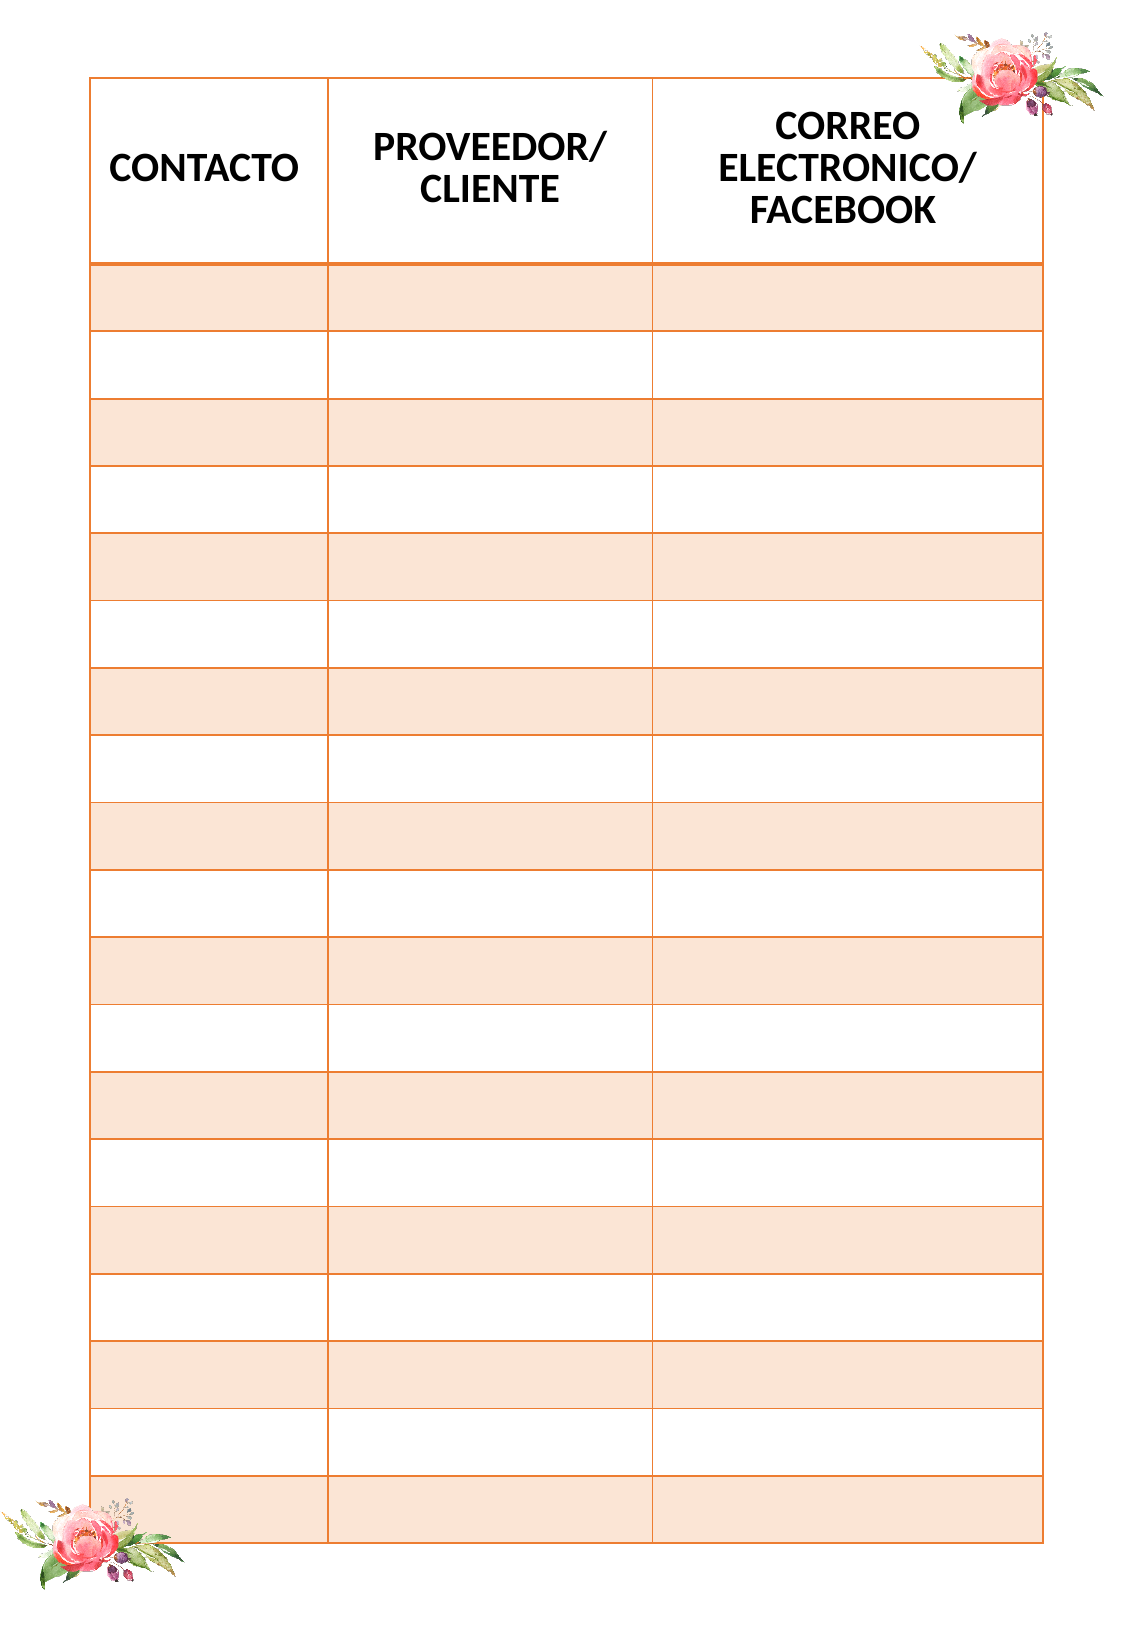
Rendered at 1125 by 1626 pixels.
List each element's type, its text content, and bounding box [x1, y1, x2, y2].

table_cell [329, 1342, 652, 1408]
table_cell [329, 467, 652, 532]
table_cell [91, 1207, 327, 1273]
table_cell [91, 601, 327, 667]
table_cell [329, 736, 652, 802]
table_cell [653, 1005, 1042, 1071]
table_header CORREO ELECTRONICO/ FACEBOOK [653, 79, 1042, 262]
table_cell [329, 601, 652, 667]
table_cell [329, 1005, 652, 1071]
table_cell [91, 332, 327, 398]
table_cell [653, 1477, 1042, 1542]
table_cell [329, 1275, 652, 1340]
table_cell [91, 1477, 327, 1542]
table_cell [329, 534, 652, 600]
table_cell [91, 736, 327, 802]
table_cell [653, 1207, 1042, 1273]
table_cell [91, 400, 327, 465]
table_cell [91, 1140, 327, 1206]
table_cell [653, 534, 1042, 600]
table_cell [653, 1140, 1042, 1206]
table_cell [91, 803, 327, 869]
table_cell [653, 938, 1042, 1004]
table_cell [91, 1342, 327, 1408]
table_cell [329, 803, 652, 869]
table_cell [653, 1073, 1042, 1138]
table_header PROVEEDOR/ CLIENTE [329, 79, 652, 262]
table_cell [329, 1073, 652, 1138]
picture [0, 1498, 185, 1590]
table_cell [329, 1207, 652, 1273]
table_cell [653, 601, 1042, 667]
table_cell [329, 1140, 652, 1206]
table_cell [91, 938, 327, 1004]
table_cell [329, 1477, 652, 1542]
table_cell [653, 467, 1042, 532]
table_cell [91, 871, 327, 936]
table_cell [329, 400, 652, 465]
table_cell [91, 467, 327, 532]
table_cell [91, 266, 327, 330]
table_cell [329, 871, 652, 936]
table_cell [91, 534, 327, 600]
table_cell [91, 1073, 327, 1138]
table_cell [91, 669, 327, 734]
table_cell [653, 1275, 1042, 1340]
table_cell [653, 266, 1042, 330]
table_cell [653, 332, 1042, 398]
table_cell [653, 400, 1042, 465]
table_header CONTACTO [91, 79, 327, 262]
table_cell [653, 1409, 1042, 1475]
table_cell [91, 1275, 327, 1340]
table_cell [91, 1005, 327, 1071]
table_cell [653, 736, 1042, 802]
picture [919, 32, 1105, 124]
table_cell [329, 266, 652, 330]
table_cell [653, 1342, 1042, 1408]
table_cell [653, 871, 1042, 936]
table_cell [329, 938, 652, 1004]
table_cell [653, 669, 1042, 734]
table_cell [329, 1409, 652, 1475]
table_cell [329, 669, 652, 734]
table_cell [329, 332, 652, 398]
table_cell [653, 803, 1042, 869]
table_cell [91, 1409, 327, 1475]
